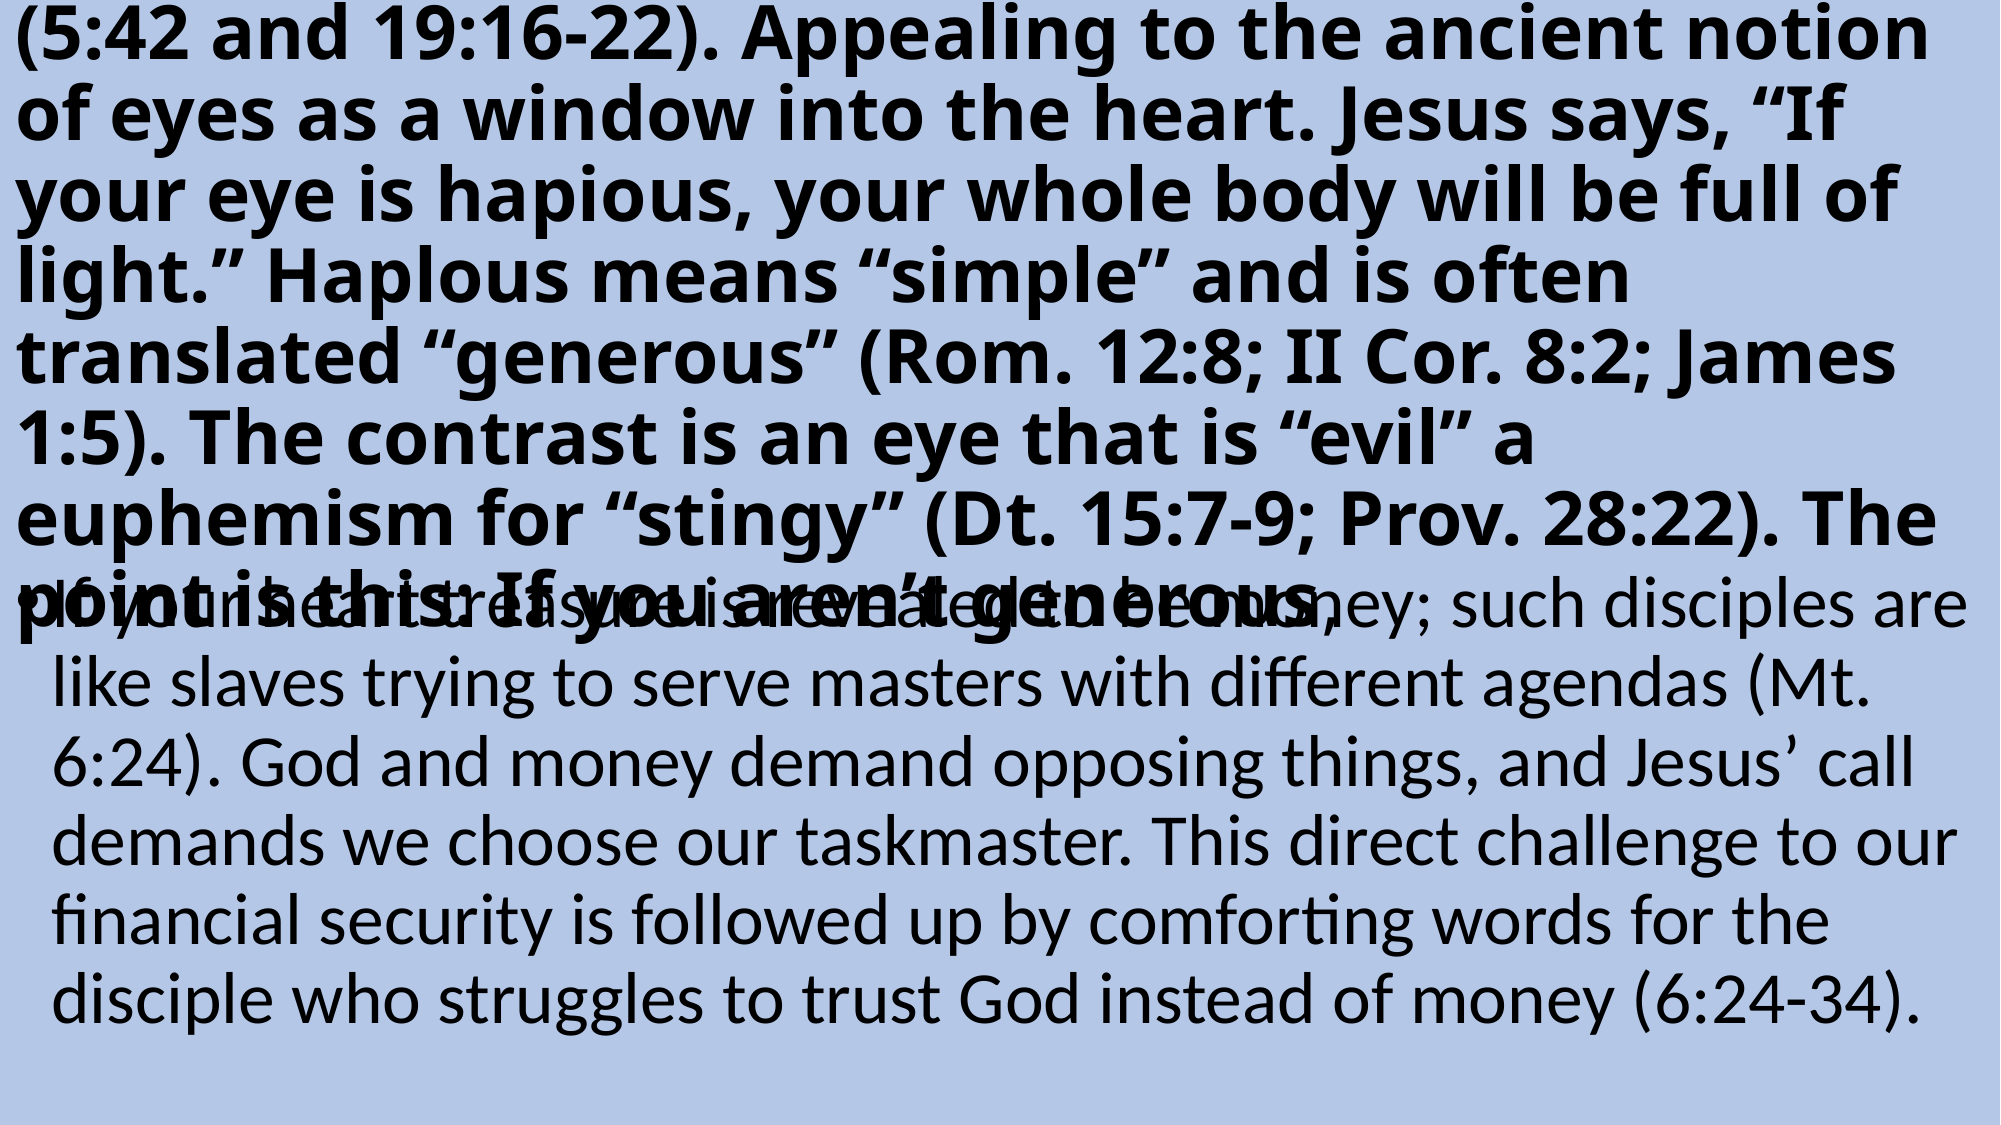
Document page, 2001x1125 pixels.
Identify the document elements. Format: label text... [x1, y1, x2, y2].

title Calls us to give money away to those who need it (5:42 and 19:16-22). Appealing to the ancient notion of eyes as a window into the heart. Jesus says, “If your eye is hapious, your whole body will be full of light.” Haplous means “simple” and is often translated “generous” (Rom. 12:8; II Cor. 8:2; James 1:5). The contrast is an eye that is “evil” a euphemism for “stingy” (Dt. 15:7-9; Prov. 28:22). The point is this: If you aren’t generous, [0, 0, 2000, 556]
list If your heart treasure is revealed to be money; such disciples are like slaves trying to serve masters with different agendas (Mt. 6:24). God and money demand opposing things, and Jesus’ call demands we choose our taskmaster. This direct challenge to our financial security is followed up by comforting words for the disciple who struggles to trust God instead of money (6:24-34). [0, 556, 2000, 1125]
